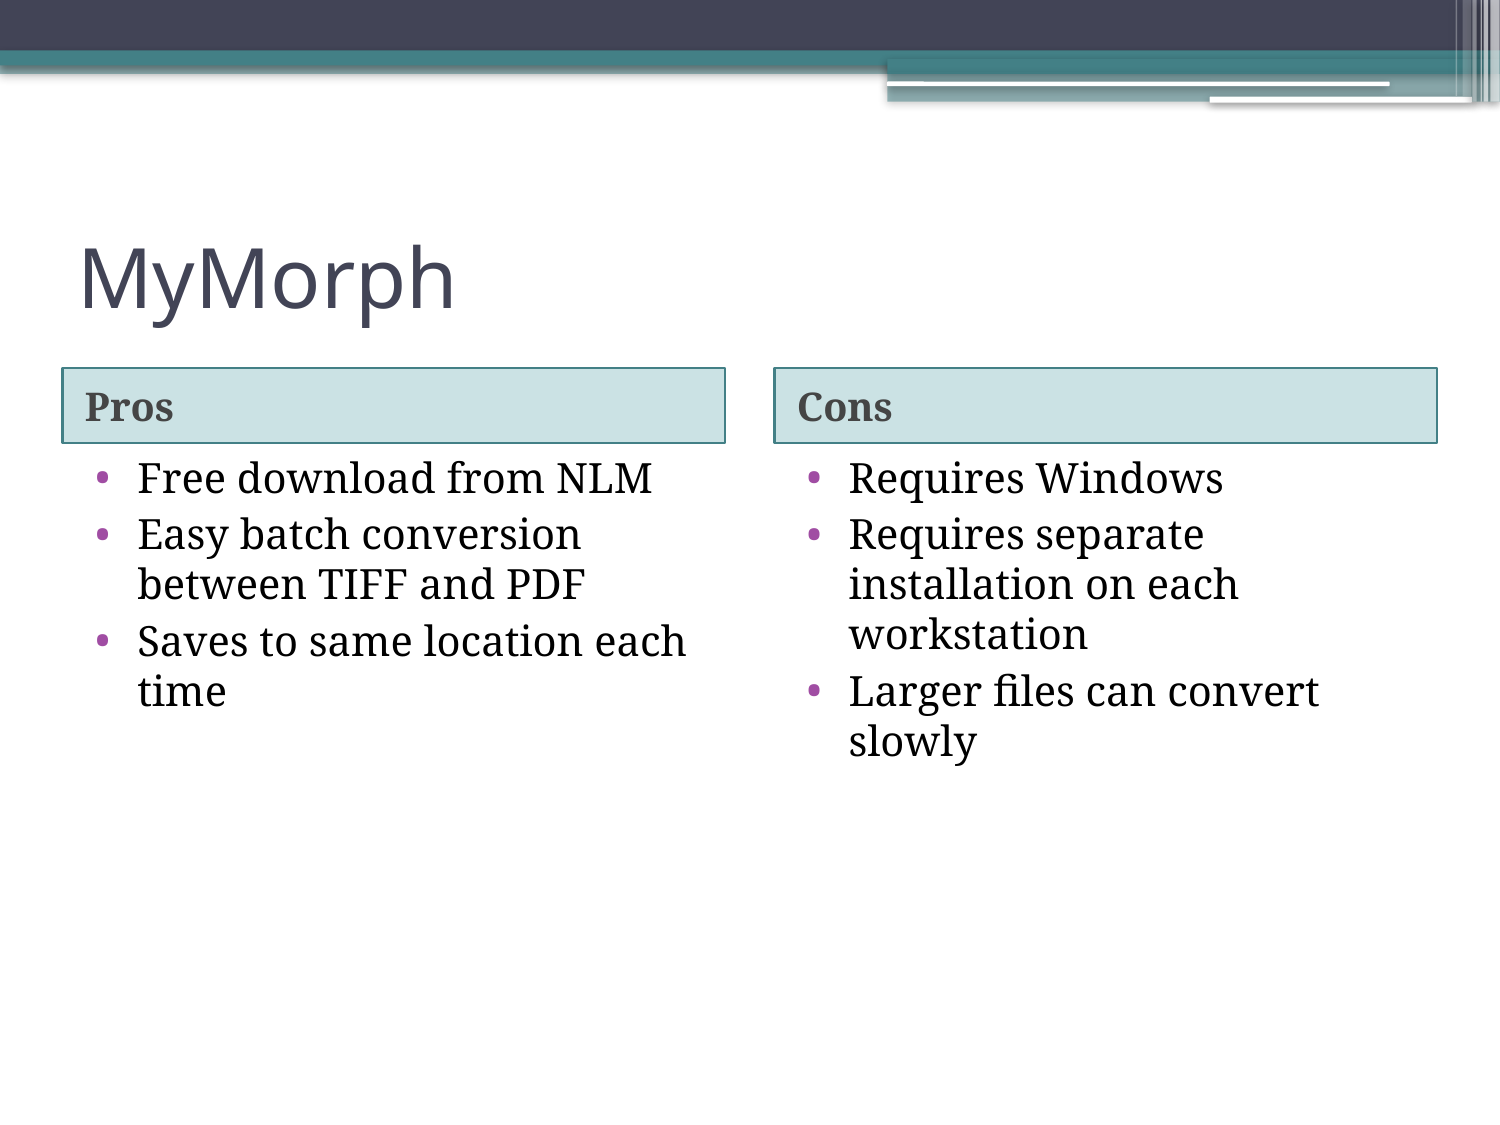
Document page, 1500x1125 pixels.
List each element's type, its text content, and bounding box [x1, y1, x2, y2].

list Requires Windows Requires separate installation on each workstation Larger files can convert slowly [773, 444, 1437, 1082]
list Cons [773, 367, 1438, 444]
list Pros [61, 367, 726, 444]
list Free download from NLM Easy batch conversion between TIFF and PDF Saves to same location each time [62, 444, 726, 1082]
title MyMorph [62, 187, 1438, 363]
